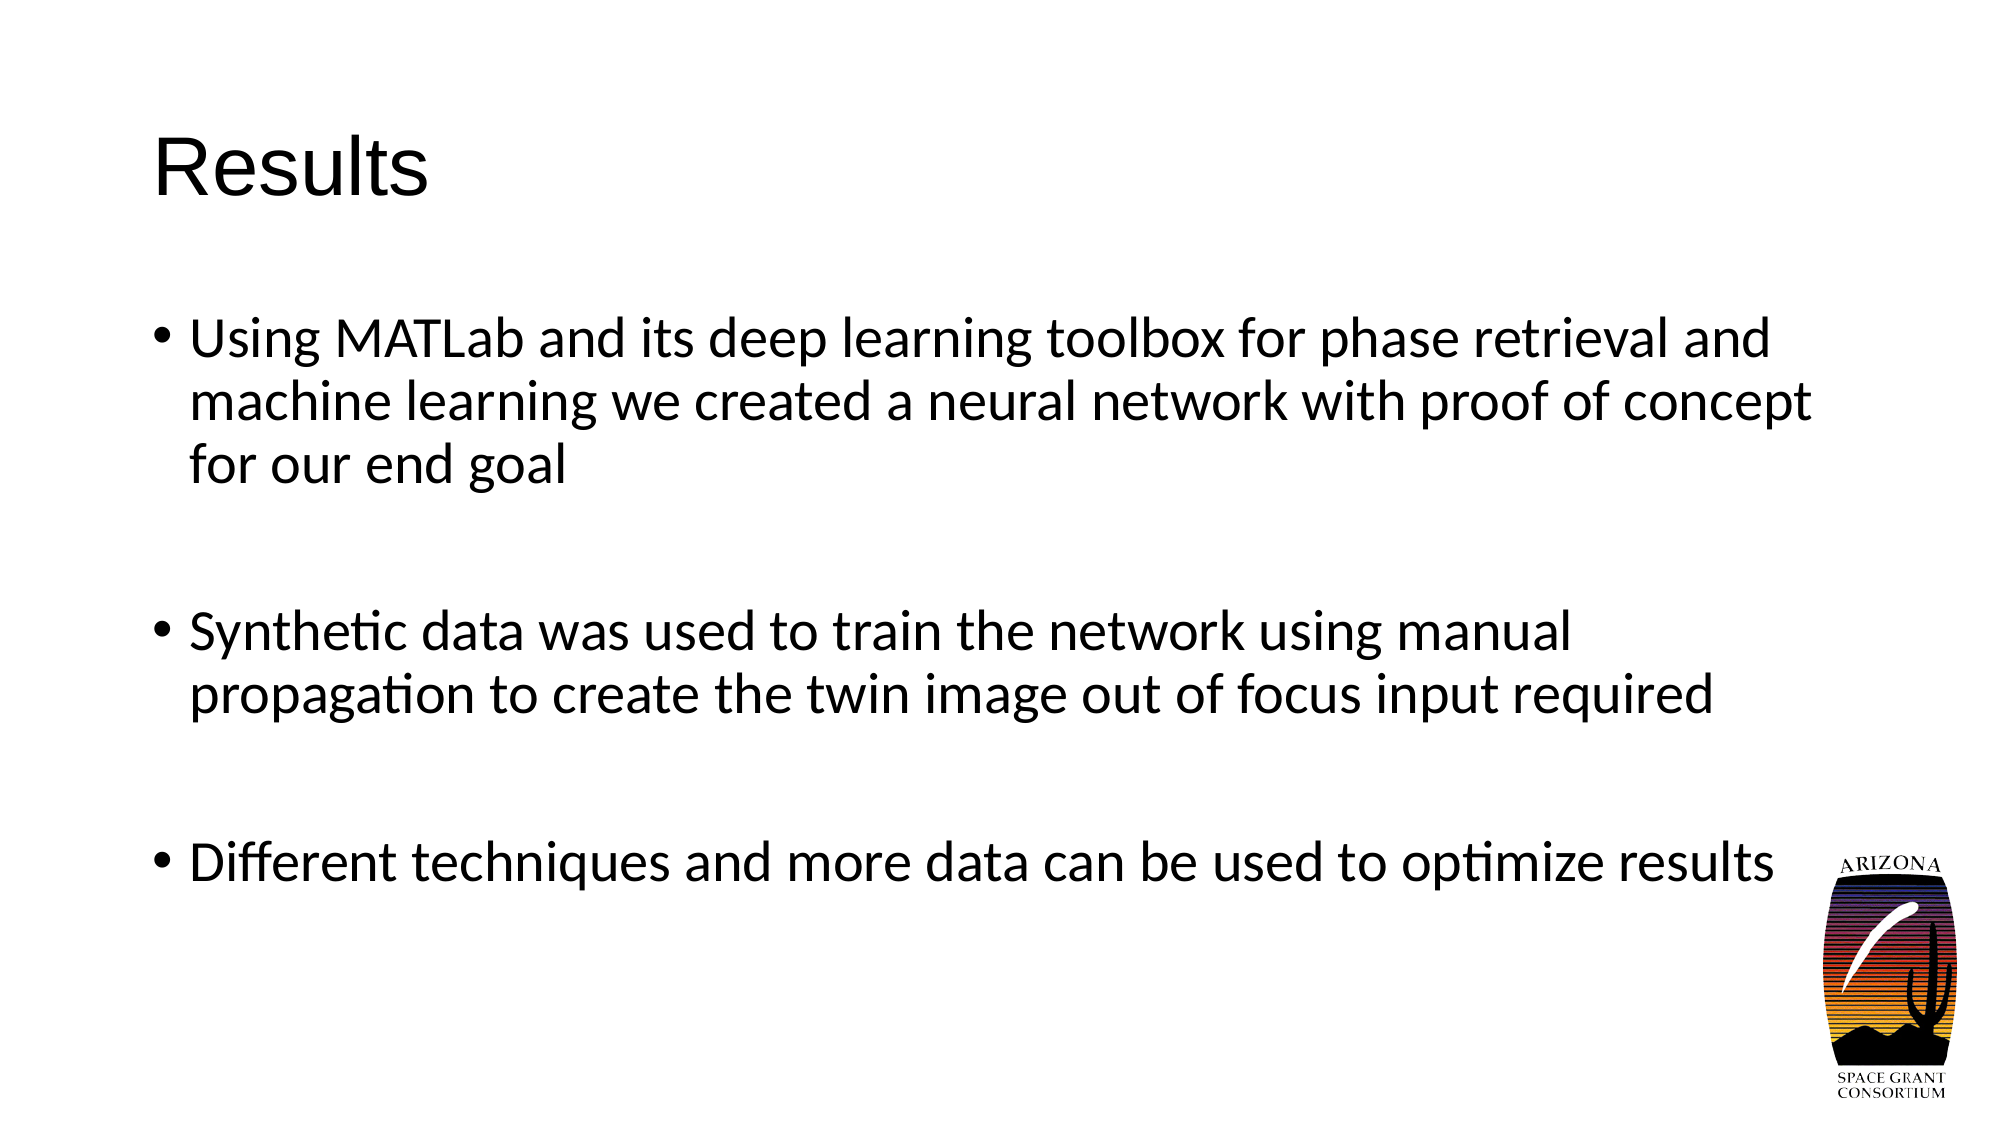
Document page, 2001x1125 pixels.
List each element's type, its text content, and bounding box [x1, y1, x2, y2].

list Using MATLab and its deep learning toolbox for phase retrieval and machine learning we created a neural network with proof of concept for our end goal Synthetic data was used to train the network using manual propagation to create the twin image out of focus input required Different techniques and more data can be used to optimize results [137, 299, 1863, 1014]
title Results [137, 59, 1863, 278]
picture [1792, 843, 1987, 1104]
